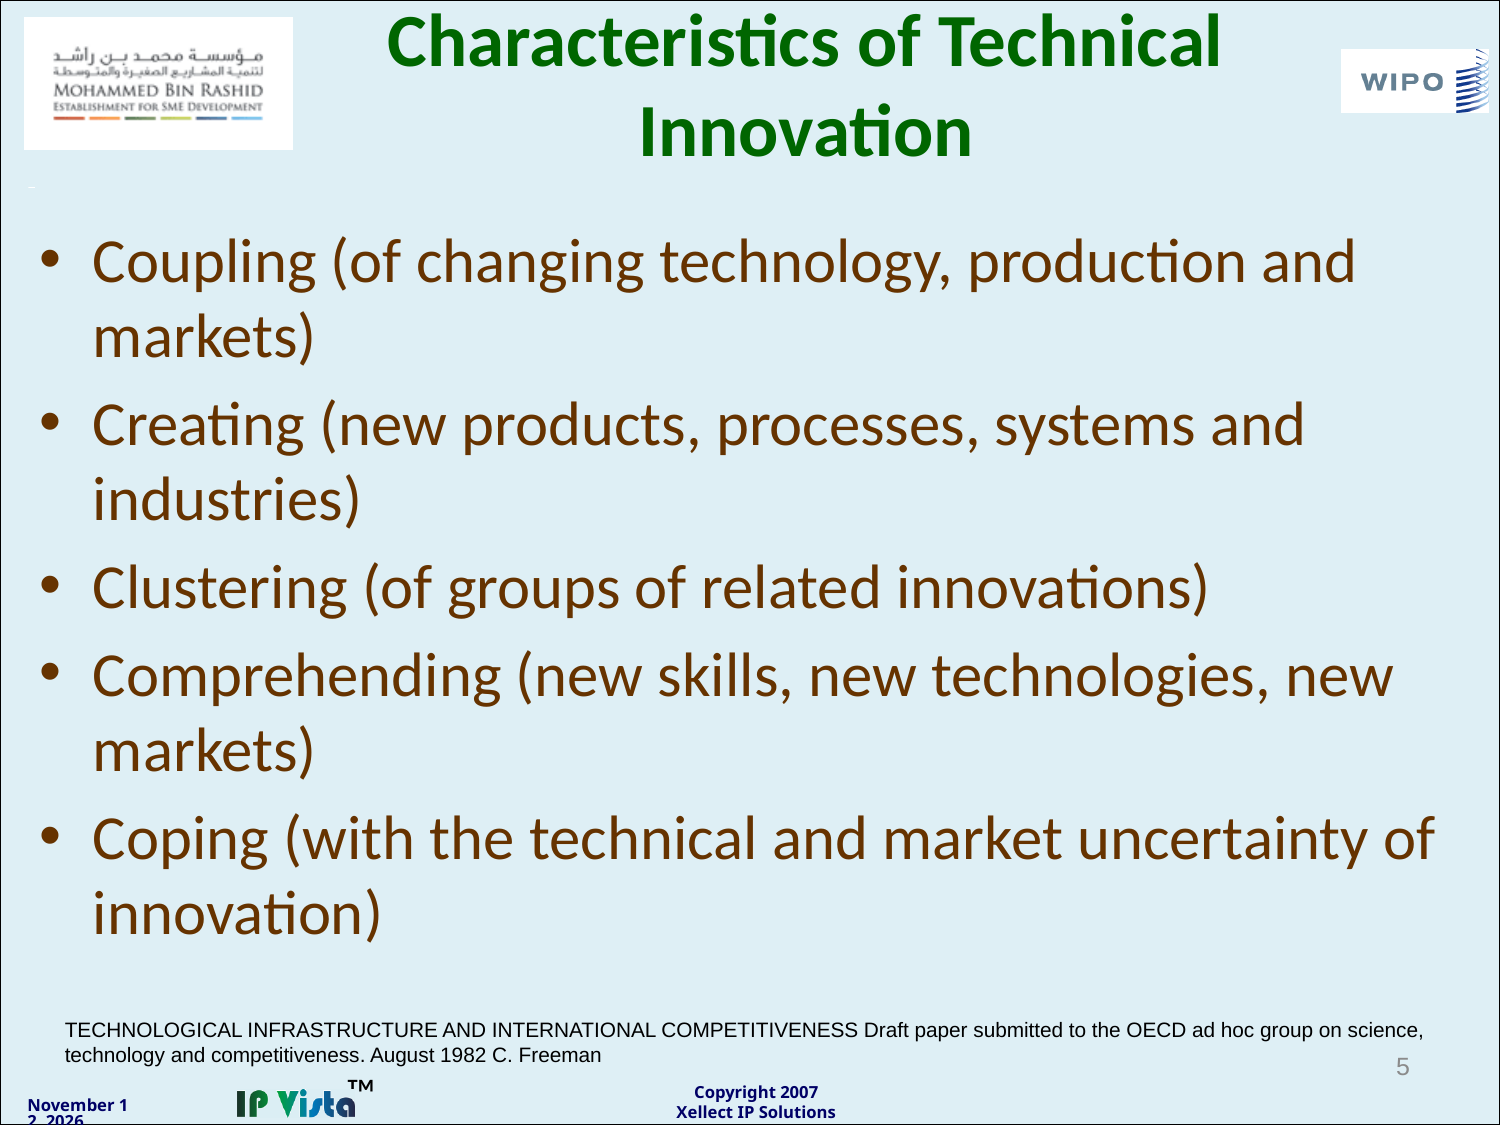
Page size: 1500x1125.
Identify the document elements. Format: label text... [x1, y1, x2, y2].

picture [24, 17, 287, 150]
picture [237, 1089, 355, 1118]
picture [1341, 49, 1489, 113]
text_box TECHNOLOGICAL INFRASTRUCTURE AND INTERNATIONAL COMPETITIVENESS Draft paper submitted to the OECD ad hoc group on science, technology and competitiveness. August 1982 C. Freeman [50, 1009, 1450, 1074]
list Coupling (of changing technology, production and markets) Creating (new products, processes, systems and industries) Clustering (of groups of related innovations) Comprehending (new skills, new technologies, new markets) Coping (with the technical and market uncertainty of innovation) [24, 212, 1475, 955]
title Characteristics of Technical Innovation [287, 0, 1325, 163]
slide_number 5 [1074, 1042, 1425, 1103]
